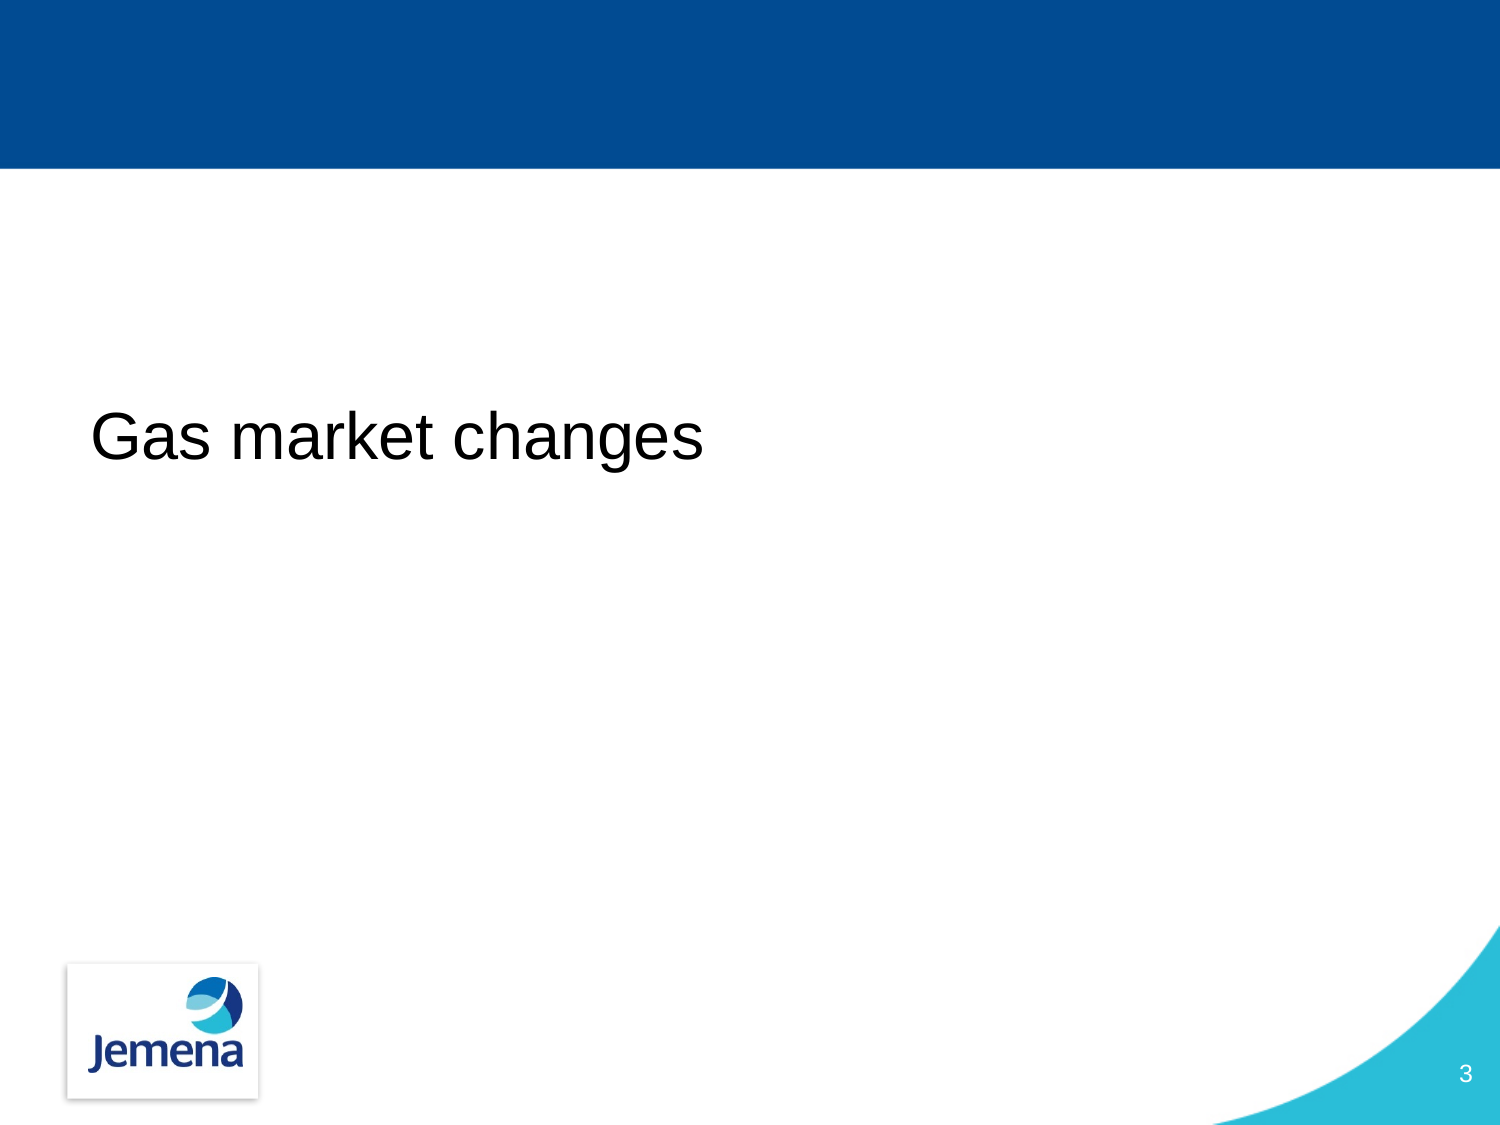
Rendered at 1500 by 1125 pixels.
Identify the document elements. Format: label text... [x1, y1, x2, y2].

picture [0, 0, 1500, 1125]
text_box Gas market changes [74, 385, 1424, 560]
